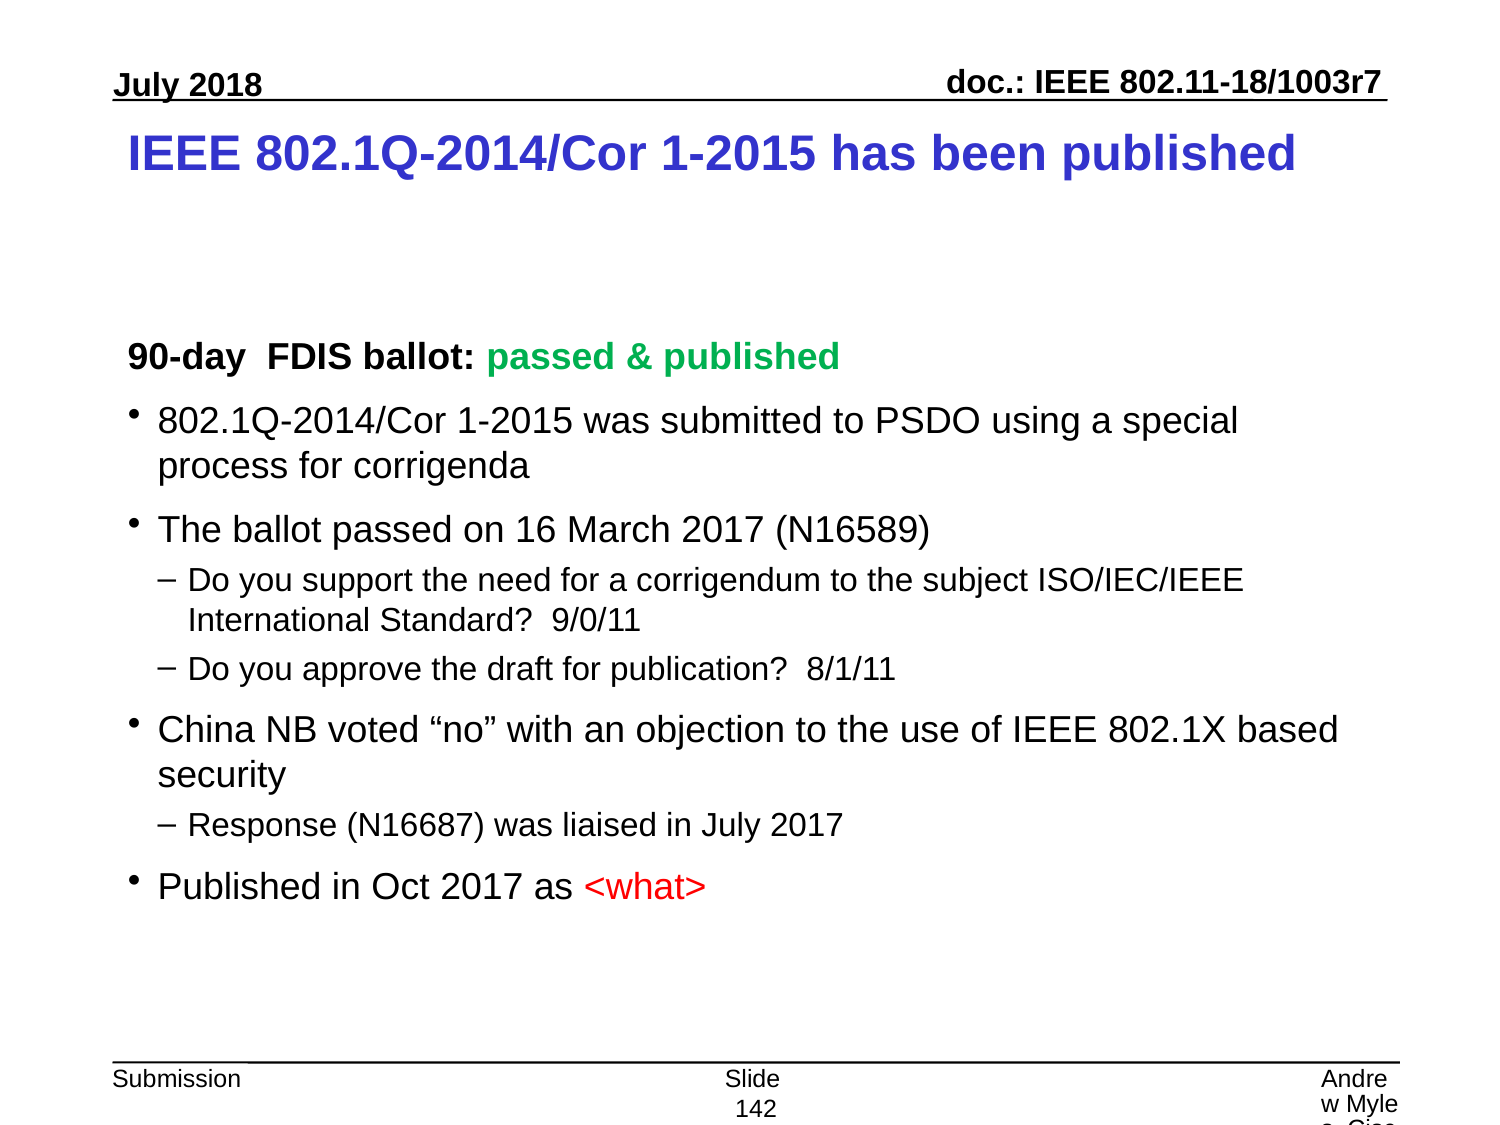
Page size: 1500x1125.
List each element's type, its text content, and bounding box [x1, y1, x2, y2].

slide_number Slide 142 [709, 1061, 803, 1093]
title IEEE 802.1Q-2014/Cor 1-2015 has been published [112, 112, 1388, 288]
list 90-day FDIS ballot: passed & published 802.1Q-2014/Cor 1-2015 was submitted to PSDO using a special process for corrigenda The ballot passed on 16 March 2017 (N16589) Do you support the need for a corrigendum to the subject ISO/IEC/IEEE International Standard? 9/0/11 Do you approve the draft for publication? 8/1/11 China NB voted “no” with an objection to the use of IEEE 802.1X based security Response (N16687) was liaised in July 2017 Published in Oct 2017 as <what> [112, 324, 1388, 1000]
footer Andrew Myles, Cisco [1320, 1061, 1402, 1093]
